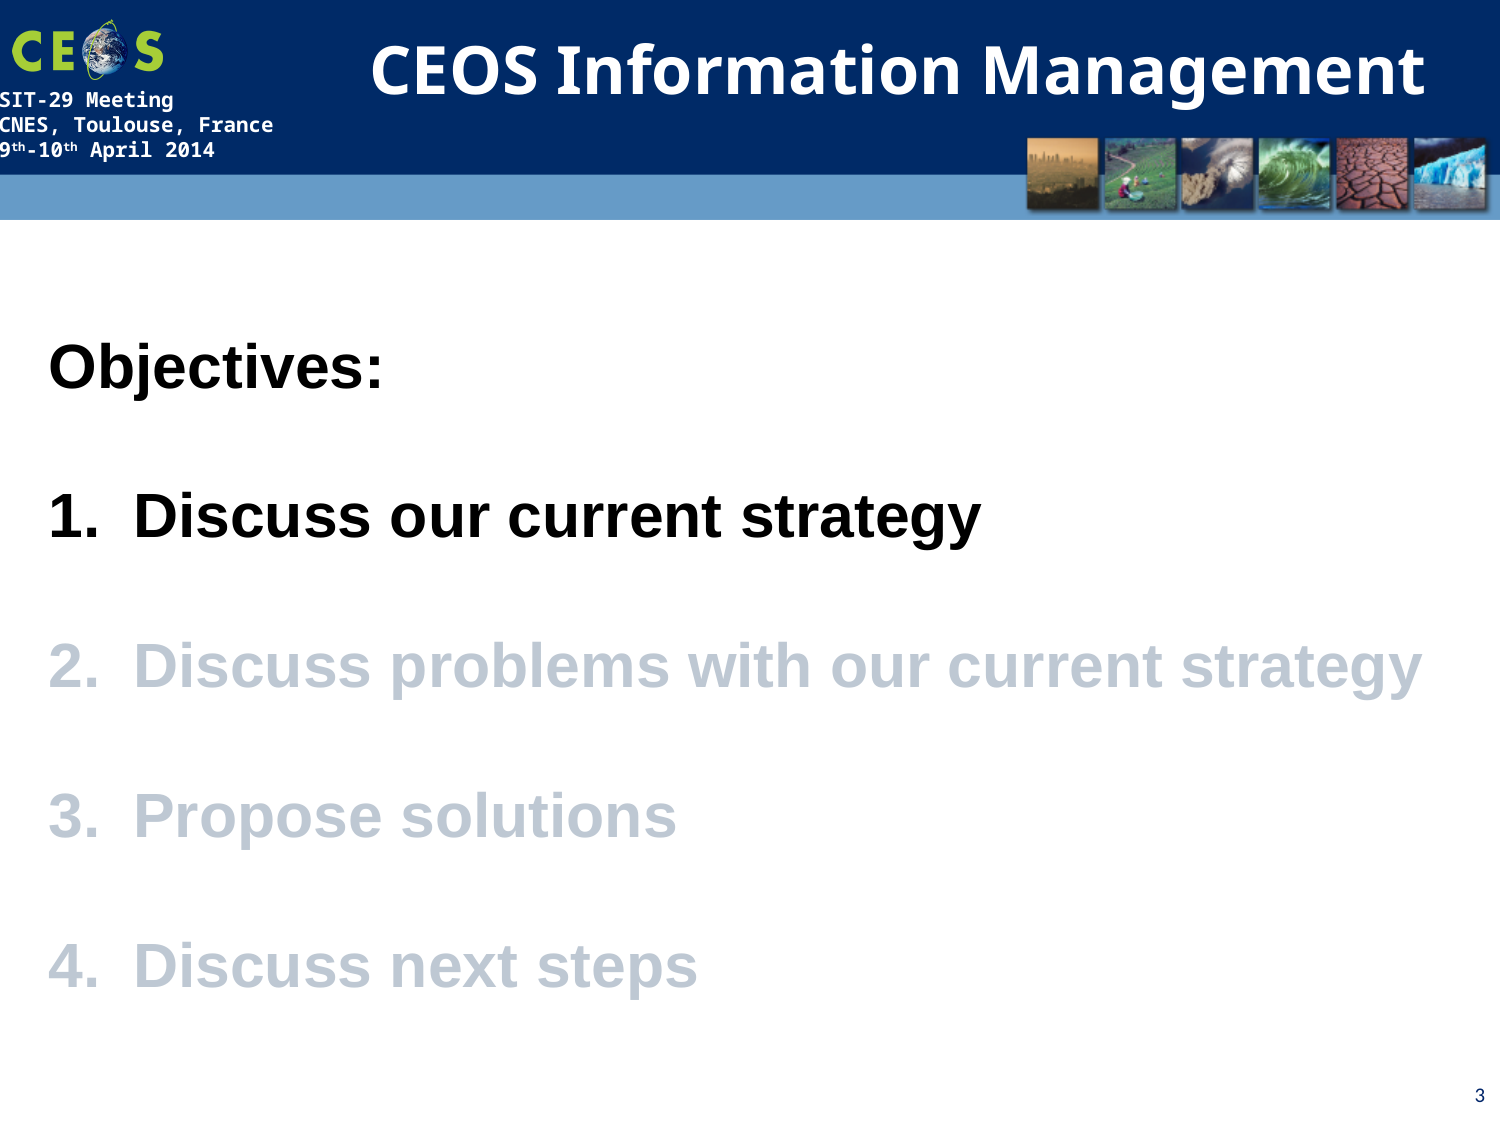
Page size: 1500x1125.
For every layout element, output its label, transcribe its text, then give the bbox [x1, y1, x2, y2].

picture [0, 0, 1500, 220]
slide_number 3 [1187, 1073, 1500, 1125]
text_box CEOS Information Management [254, 18, 1443, 118]
picture [0, 98, 6, 105]
text_box Objectives: Discuss our current strategy Discuss problems with our current strategy Propose solutions Discuss next steps [34, 318, 1474, 1083]
